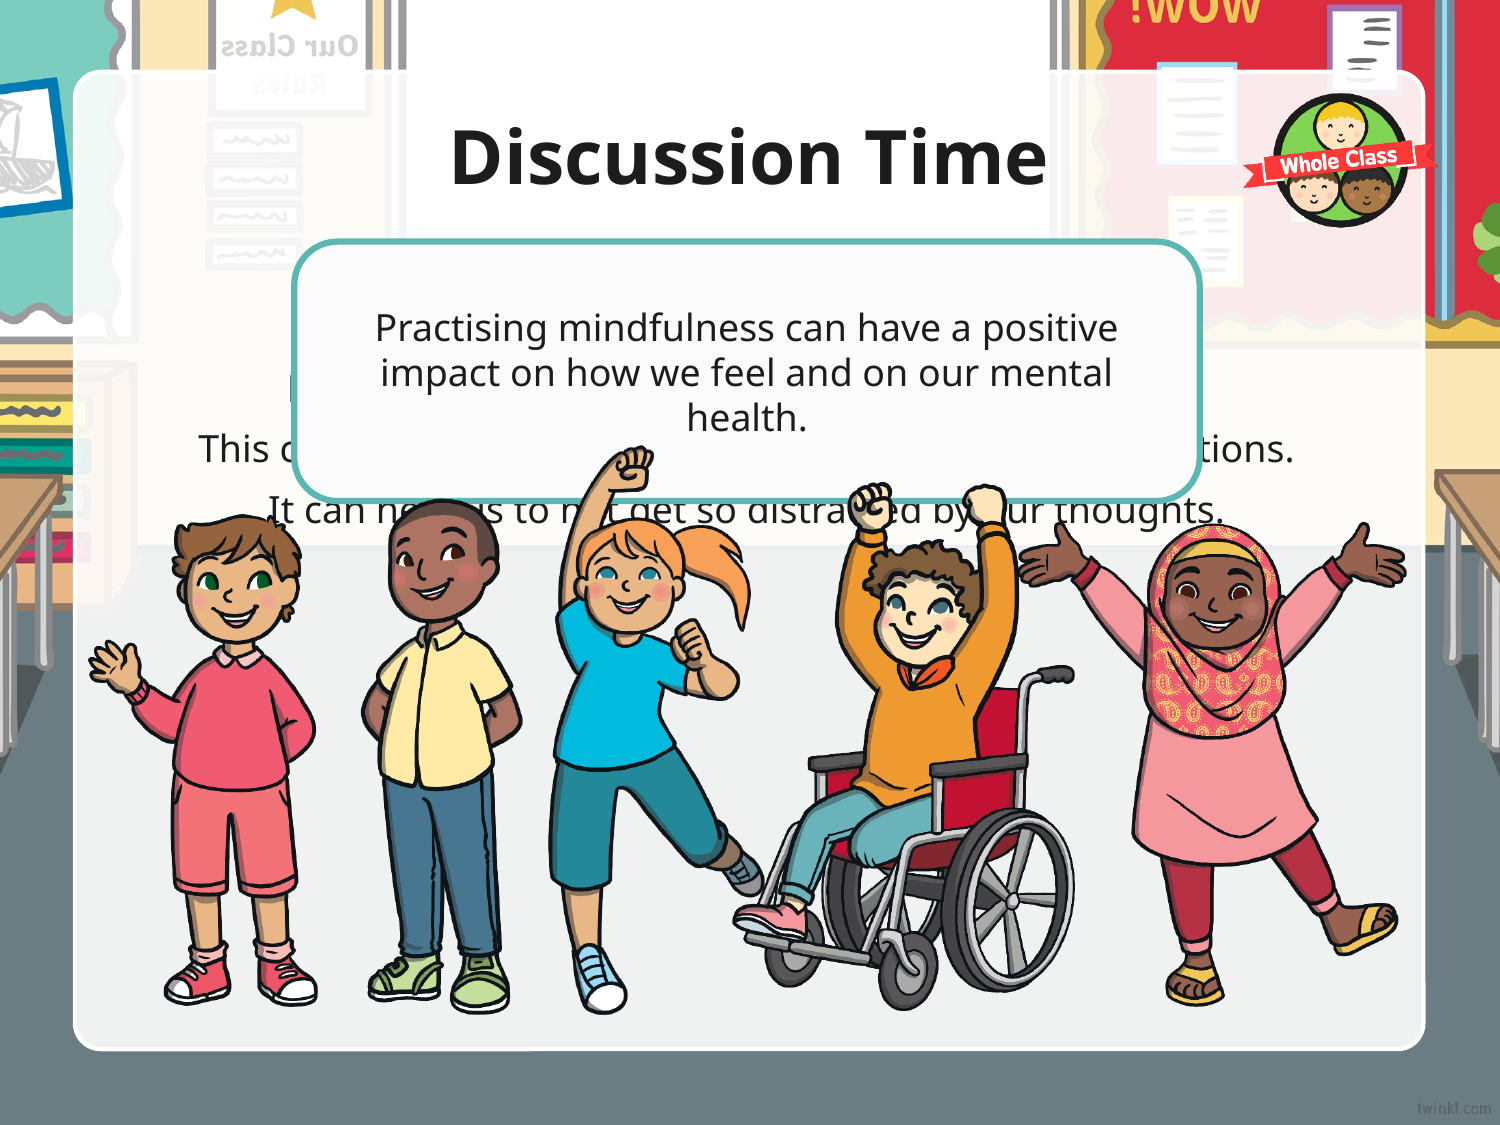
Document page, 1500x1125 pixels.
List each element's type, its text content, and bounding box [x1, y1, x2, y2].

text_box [88, 445, 1407, 1015]
text_box The mind is naturally scattered. Mindfulness helps settle the mind. Learning to focus the mind can help us to feel calm. This can help us better understand our feelings and emotions. It can help us to not get so distracted by our thoughts. [117, 232, 1376, 445]
title Discussion Time [73, 76, 1426, 244]
picture [0, 0, 1500, 1125]
text_box Practising mindfulness can have a positive impact on how we feel and on our mental health. [293, 240, 1201, 445]
picture [0, 89, 61, 207]
